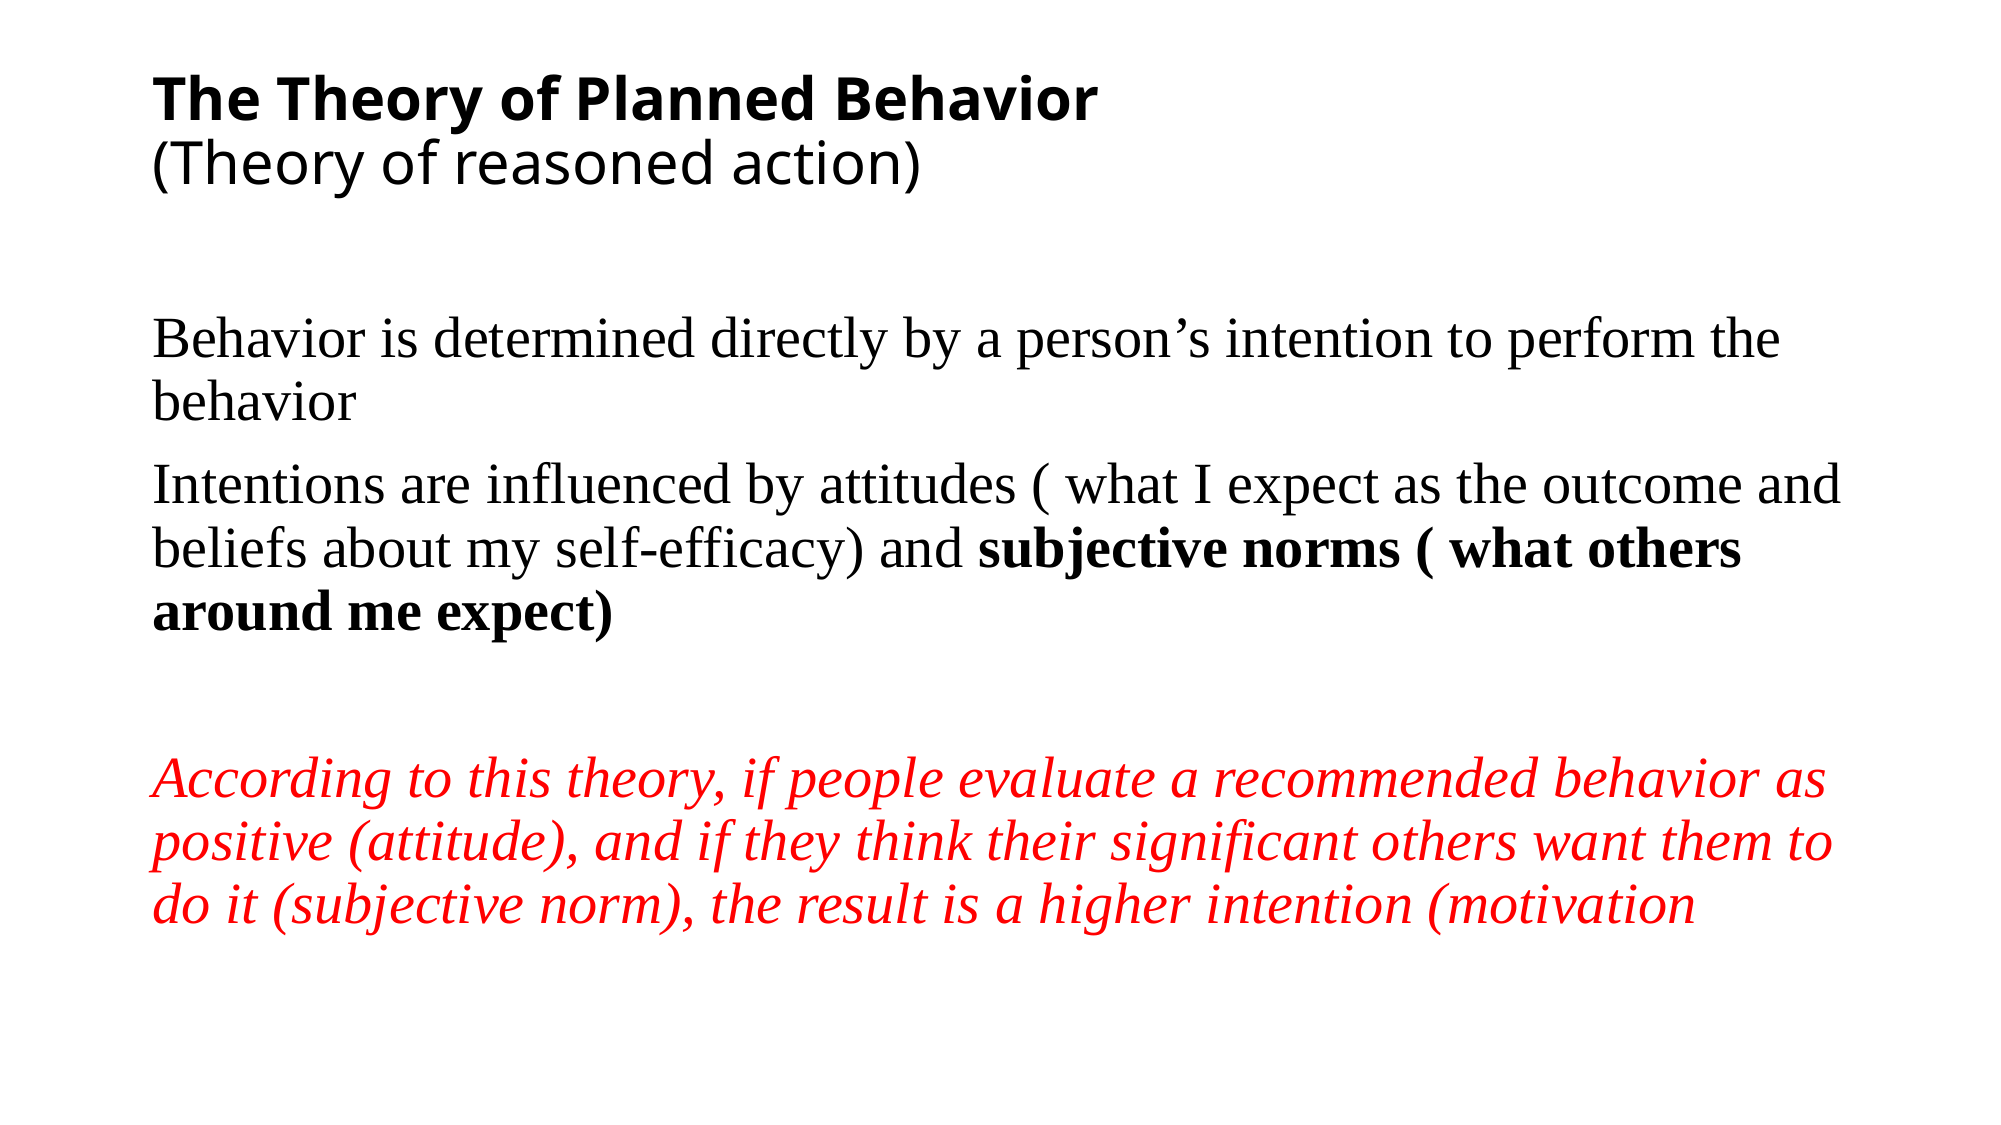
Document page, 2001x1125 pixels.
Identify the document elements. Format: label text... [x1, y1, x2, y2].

list Behavior is determined directly by a person’s intention to perform the behavior Intentions are influenced by attitudes ( what I expect as the outcome and beliefs about my self-efficacy) and subjective norms ( what others around me expect) According to this theory, if people evaluate a recommended behavior as positive (attitude), and if they think their significant others want them to do it (subjective norm), the result is a higher intention (motivation [137, 299, 1863, 1014]
title The Theory of Planned Behavior (Theory of reasoned action) [137, 59, 1863, 278]
